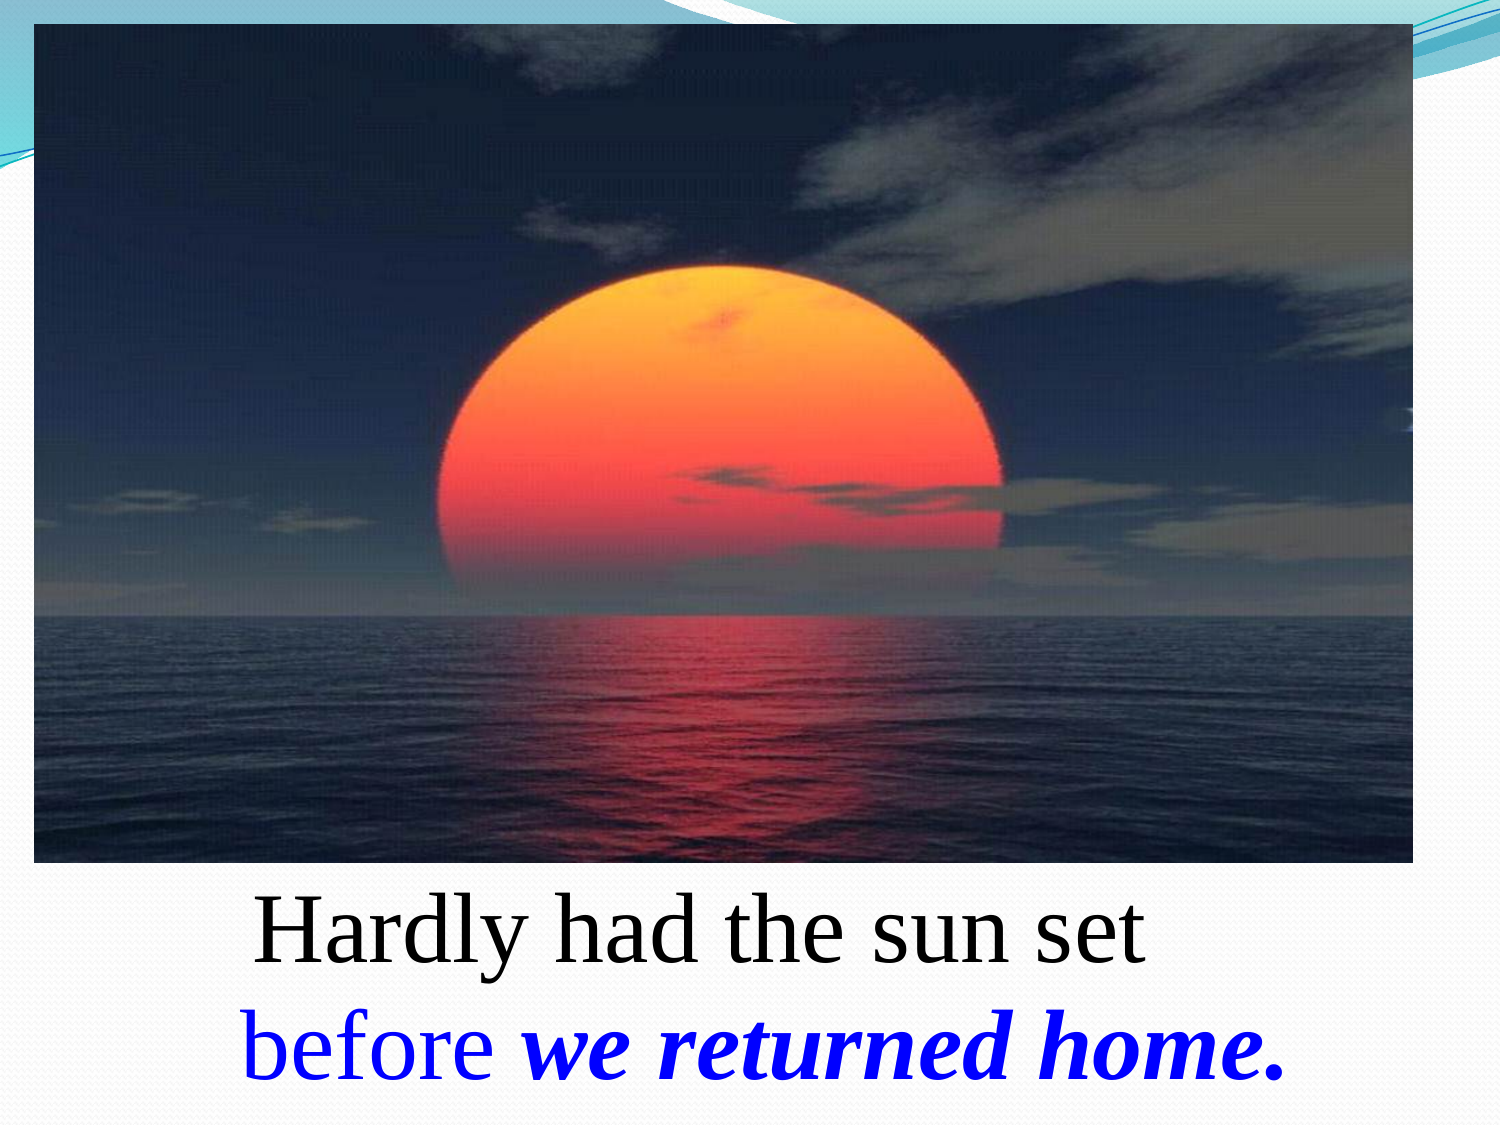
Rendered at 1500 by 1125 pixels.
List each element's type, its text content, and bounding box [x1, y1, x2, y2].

text_box before we returned home. [225, 971, 1350, 1107]
picture [34, 24, 1413, 863]
text_box Hardly had the sun set [237, 875, 1175, 971]
